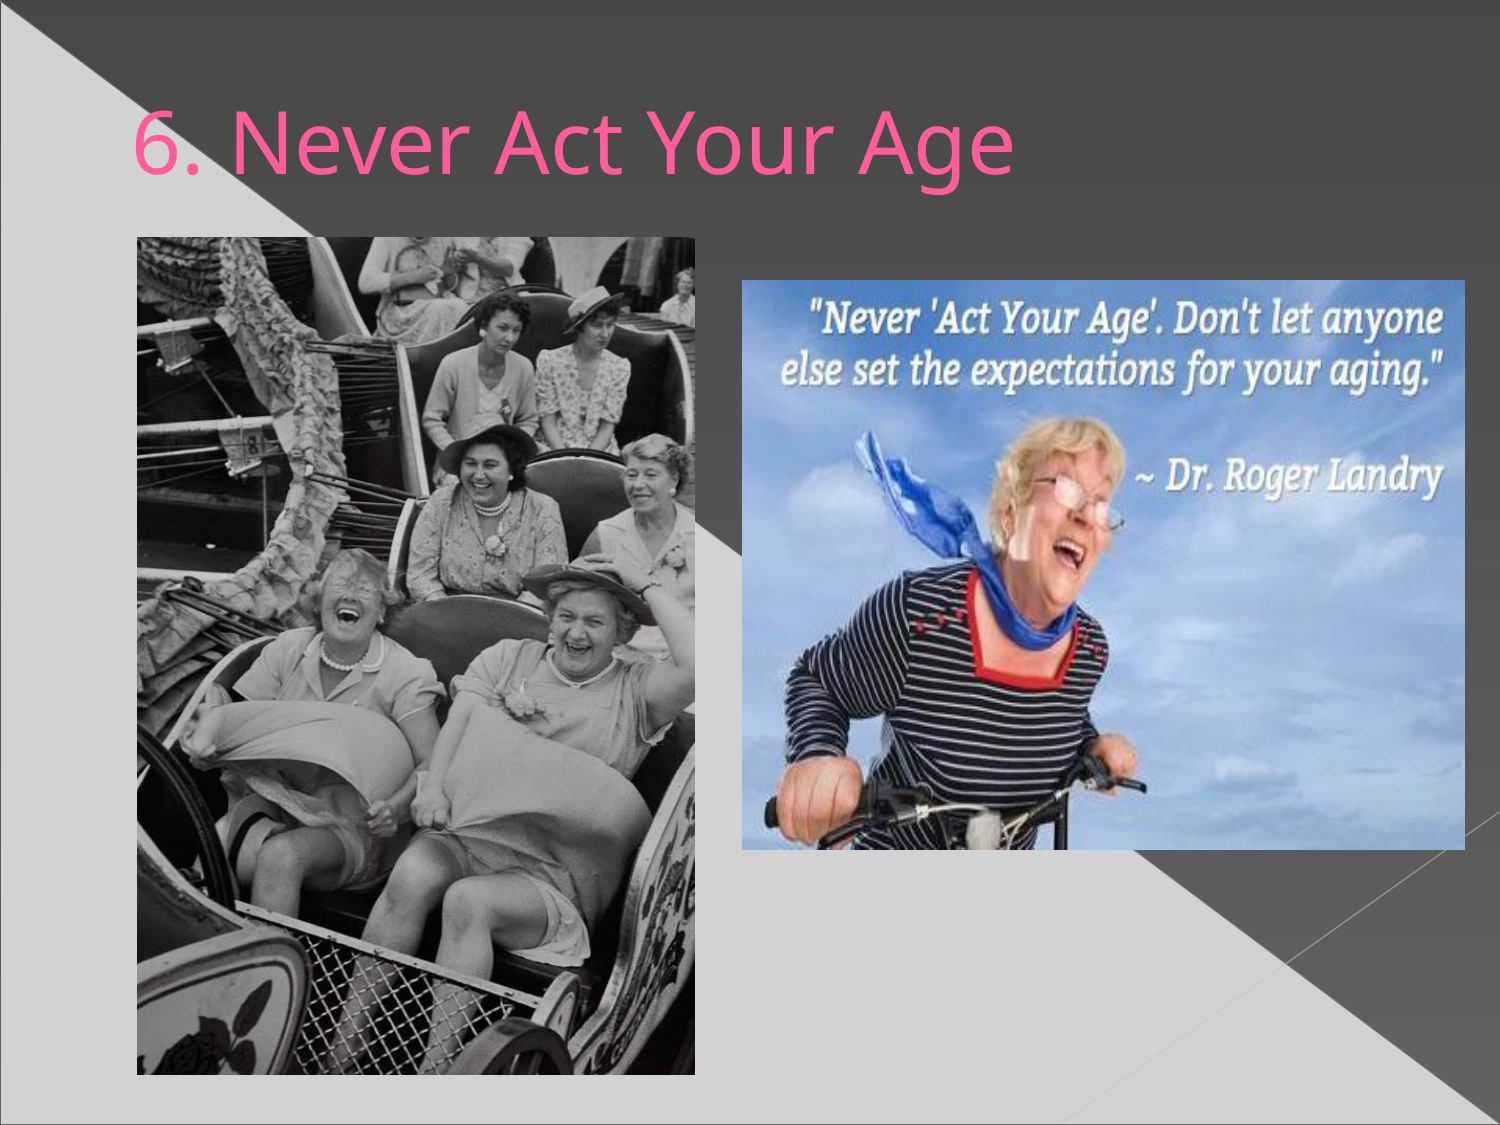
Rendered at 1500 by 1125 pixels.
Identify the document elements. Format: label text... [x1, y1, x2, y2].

title 6. Never Act Your Age [116, 24, 1467, 255]
picture [137, 237, 695, 1076]
picture [742, 280, 1465, 851]
